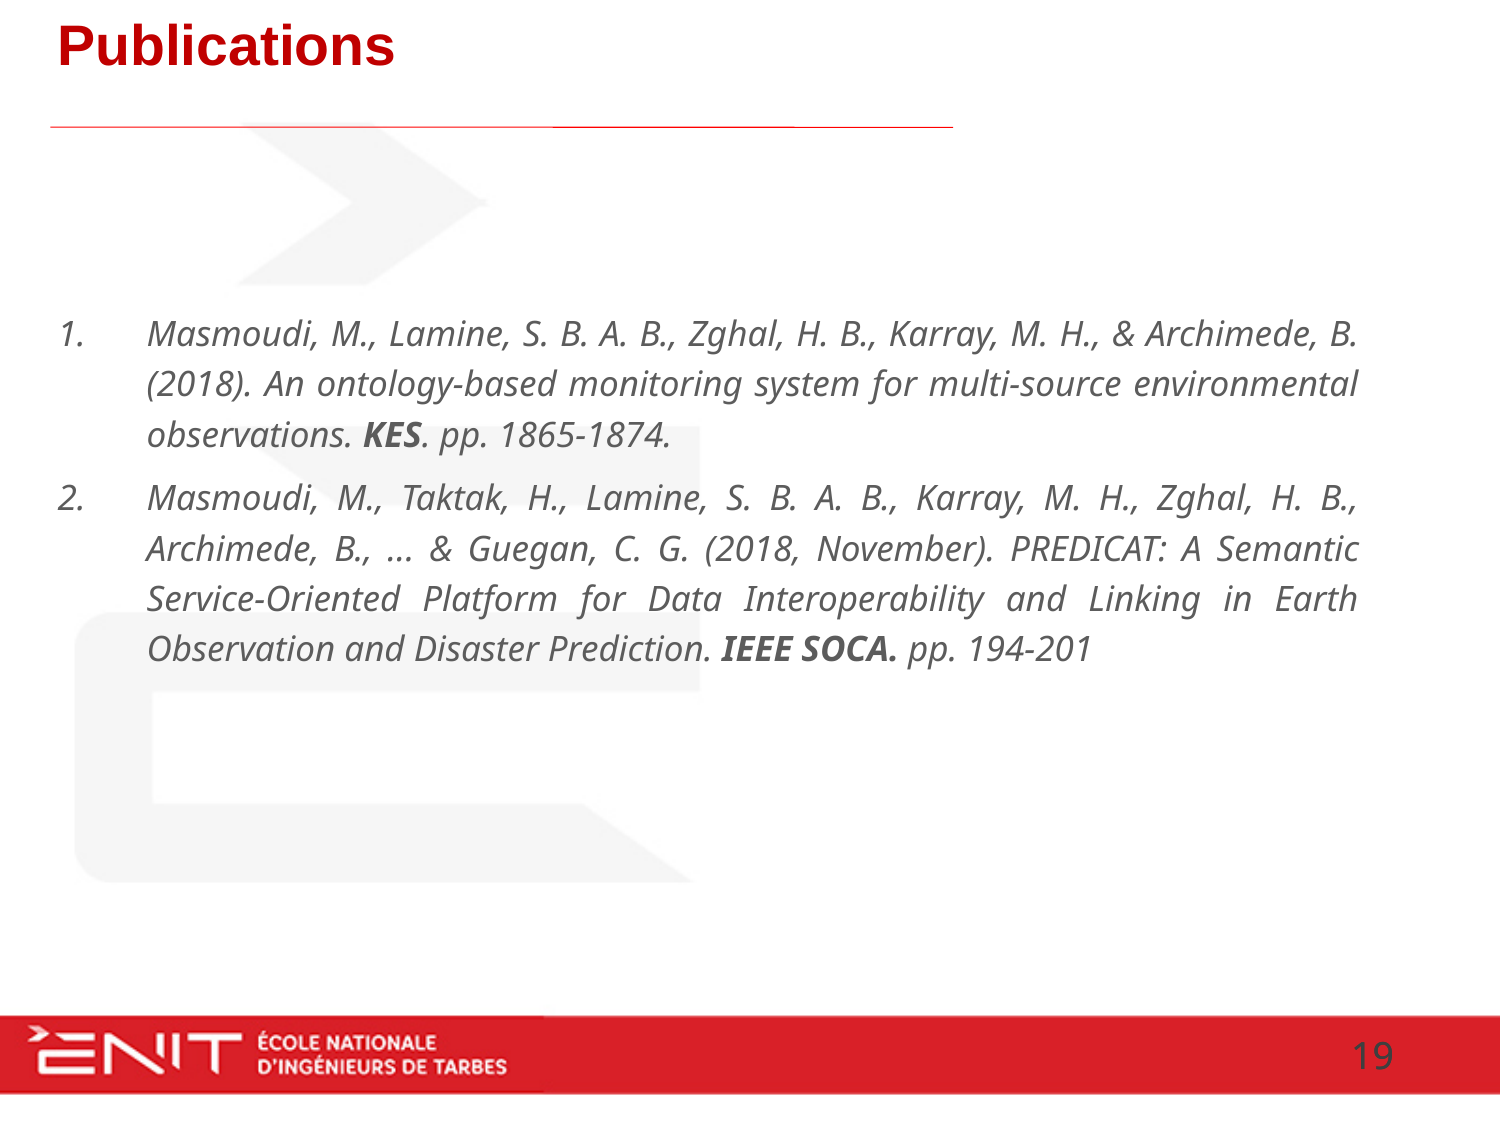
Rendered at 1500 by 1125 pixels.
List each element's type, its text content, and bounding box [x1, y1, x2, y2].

picture [0, 0, 1500, 1125]
list Masmoudi, M., Lamine, S. B. A. B., Zghal, H. B., Karray, M. H., & Archimede, B. (2018). An ontology-based monitoring system for multi-source environmental observations. KES. pp. 1865-1874. Masmoudi, M., Taktak, H., Lamine, S. B. A. B., Karray, M. H., Zghal, H. B., Archimede, B., ... & Guegan, C. G. (2018, November). PREDICAT: A Semantic Service-Oriented Platform for Data Interoperability and Linking in Earth Observation and Disaster Prediction. IEEE SOCA. pp. 194-201 [0, 295, 1375, 680]
title Publications [57, 15, 1352, 155]
